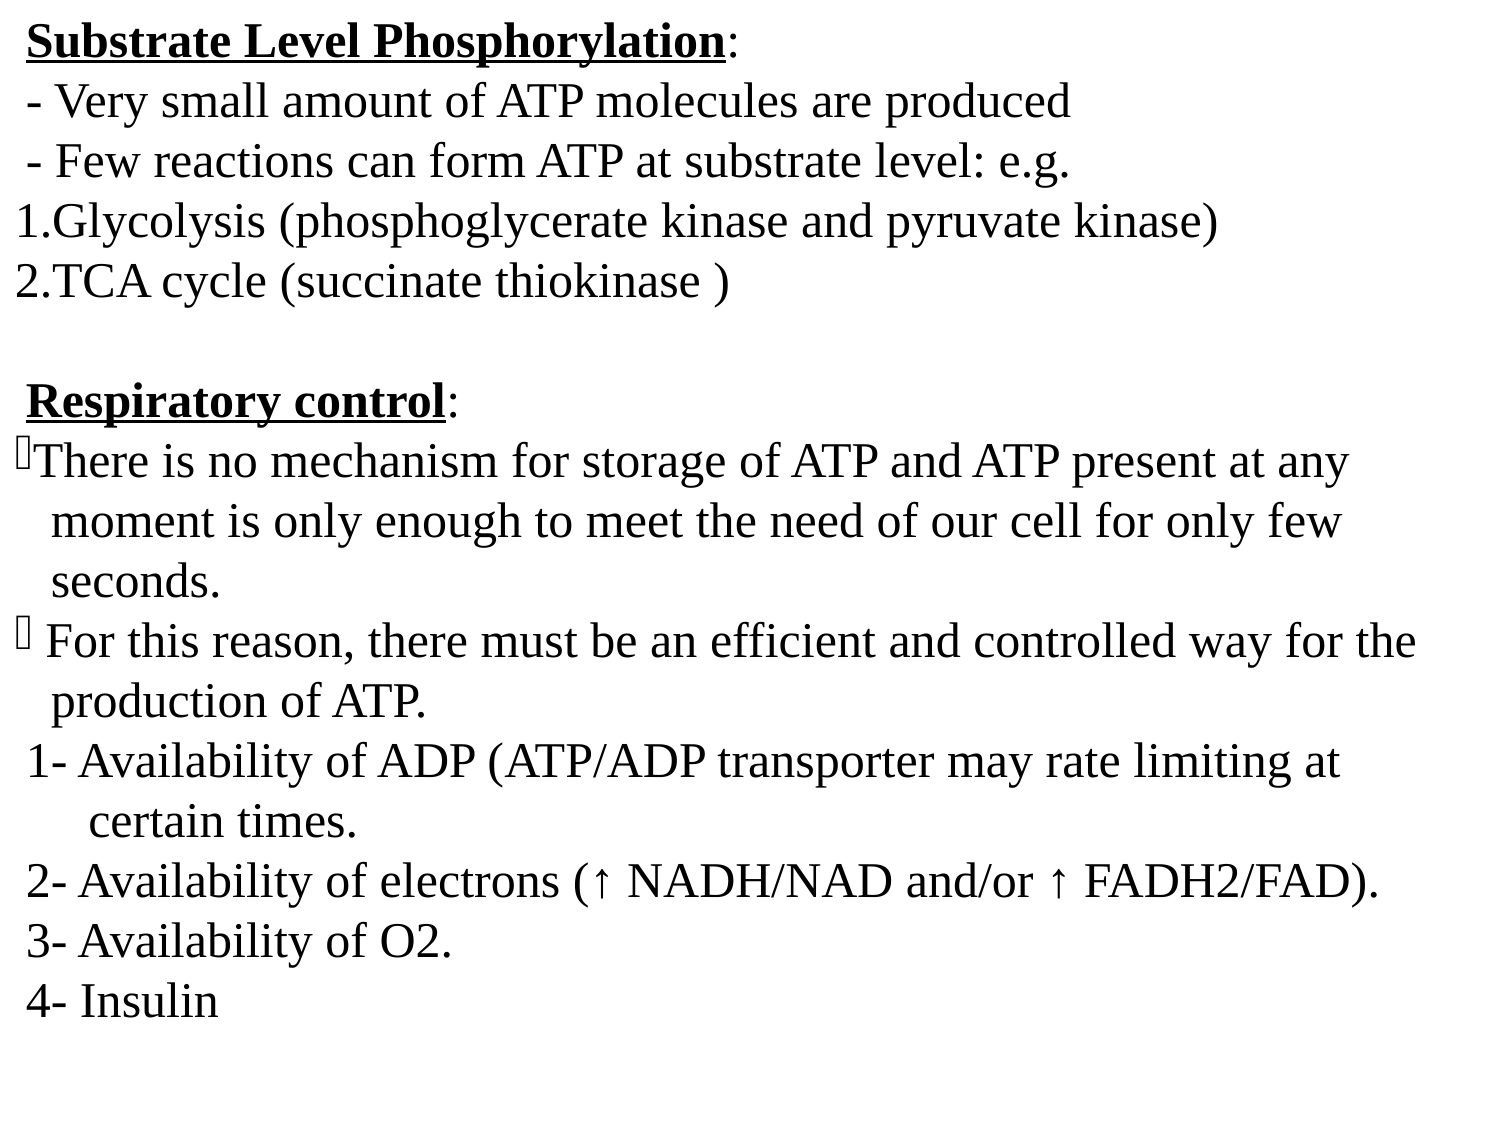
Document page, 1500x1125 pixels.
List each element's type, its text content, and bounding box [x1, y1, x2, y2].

text_box Substrate Level Phosphorylation: - Very small amount of ATP molecules are produced - Few reactions can form ATP at substrate level: e.g. Glycolysis (phosphoglycerate kinase and pyruvate kinase) TCA cycle (succinate thiokinase ) Respiratory control: There is no mechanism for storage of ATP and ATP present at any moment is only enough to meet the need of our cell for only few seconds. For this reason, there must be an efficient and controlled way for the production of ATP. 1- Availability of ADP (ATP/ADP transporter may rate limiting at certain times. 2- Availability of electrons (↑ NADH/NAD and/or ↑ FADH2/FAD). 3- Availability of O2. 4- Insulin [0, 0, 1500, 1035]
